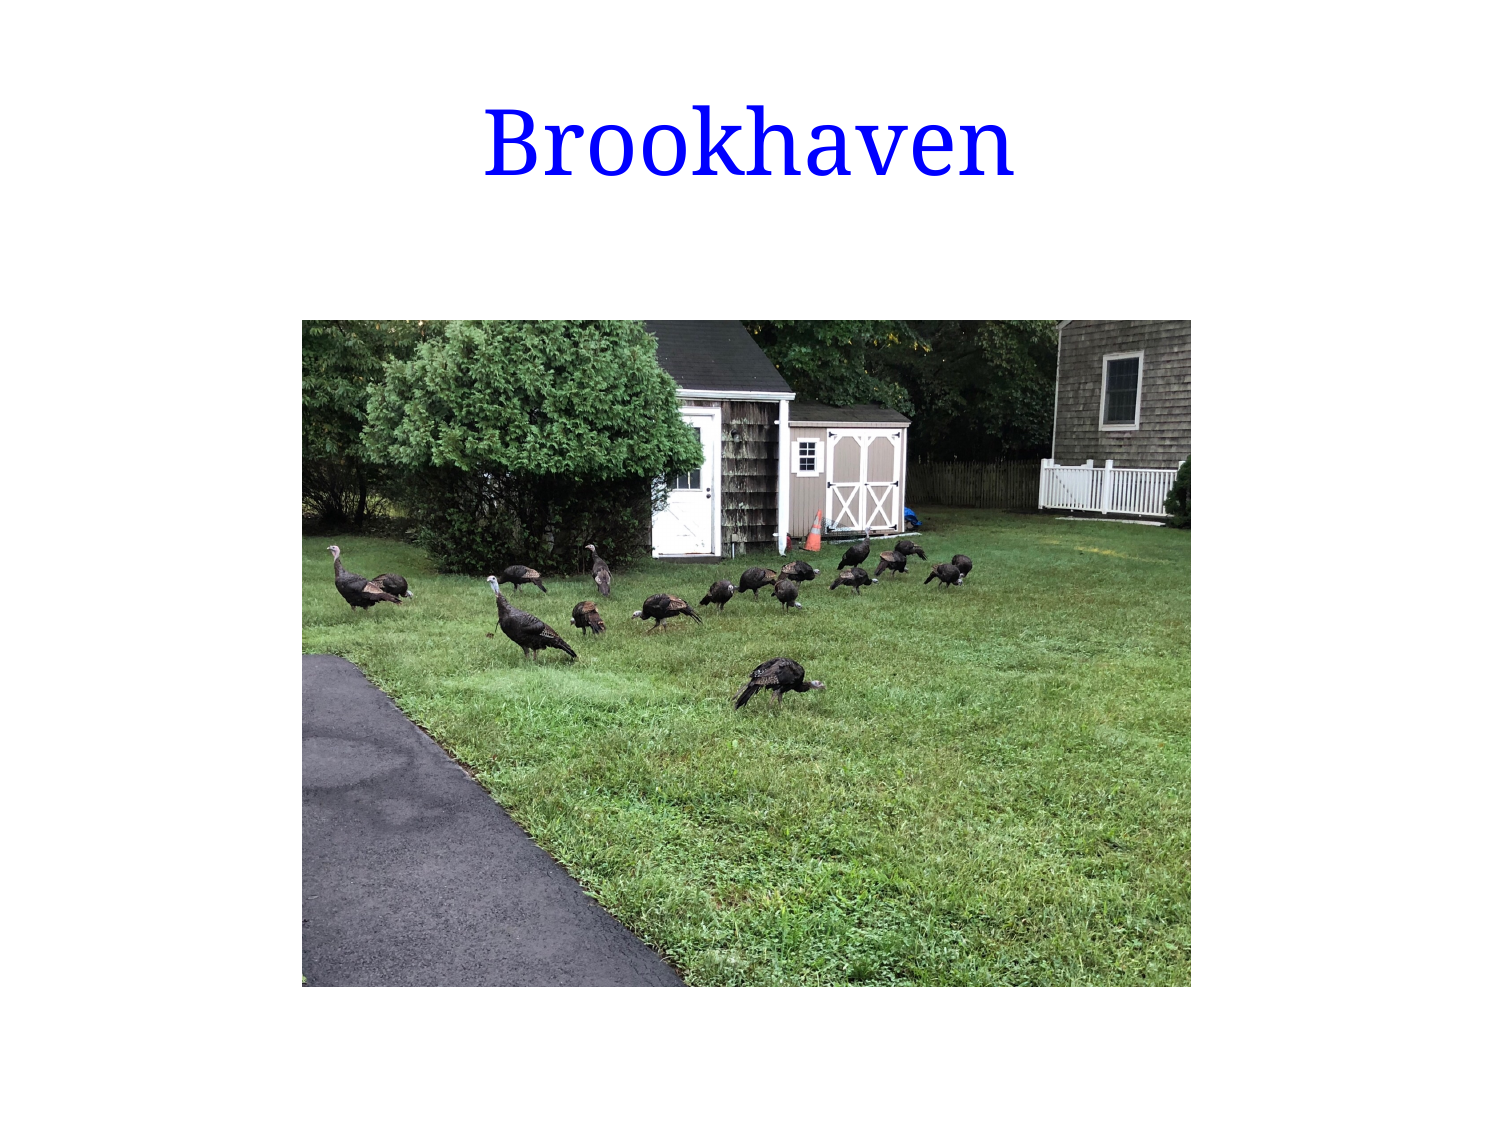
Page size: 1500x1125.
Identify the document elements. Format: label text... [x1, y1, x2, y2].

picture [302, 320, 1192, 988]
title Brookhaven [75, 45, 1425, 233]
